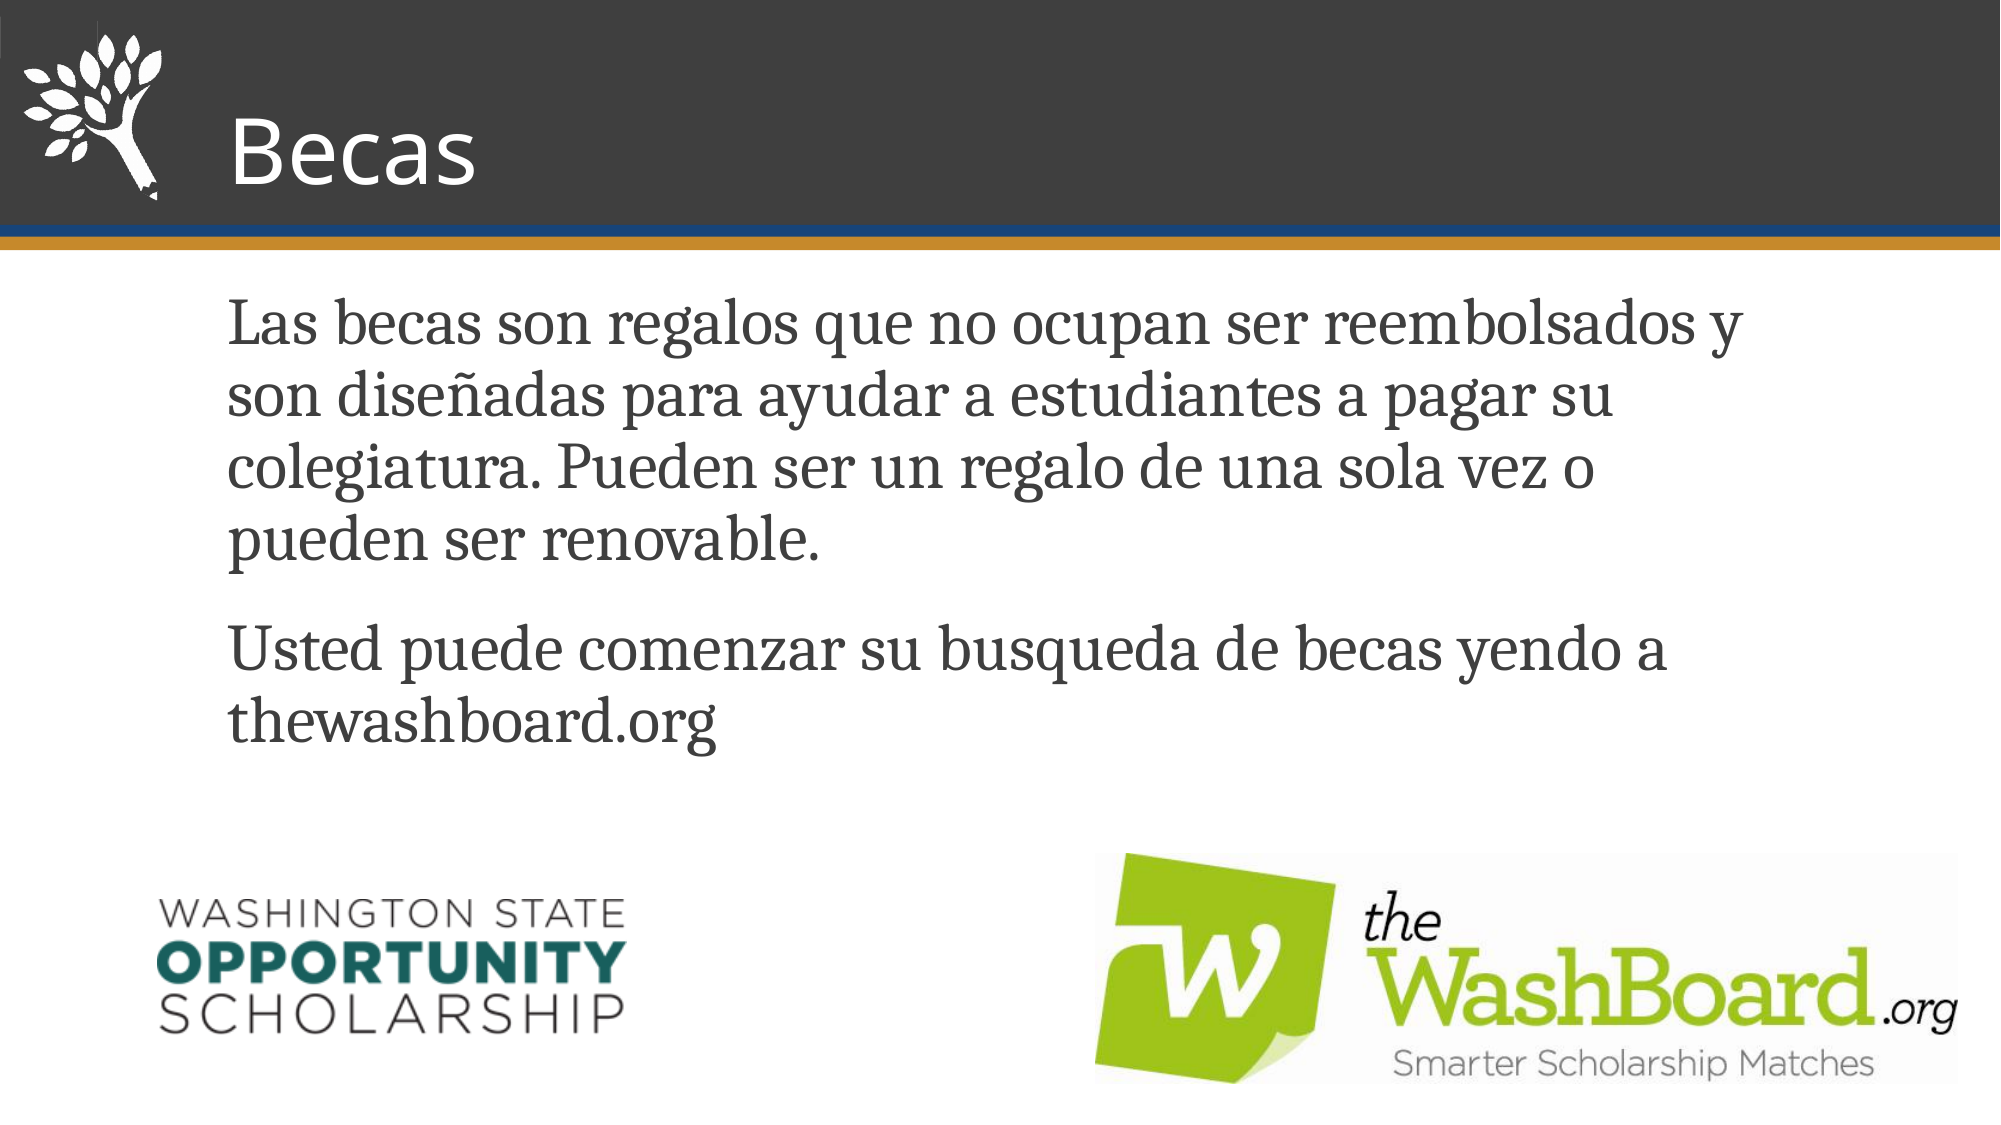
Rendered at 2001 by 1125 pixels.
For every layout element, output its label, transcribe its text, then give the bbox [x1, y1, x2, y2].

list Las becas son regalos que no ocupan ser reembolsados y son diseñadas para ayudar a estudiantes a pagar su colegiatura. Pueden ser un regalo de una sola vez o pueden ser renovable. Usted puede comenzar su busqueda de becas yendo a thewashboard.org [212, 279, 1788, 992]
picture [157, 899, 627, 1038]
picture [9, 20, 204, 230]
picture [1095, 853, 1958, 1084]
title Becas [212, 41, 1788, 212]
